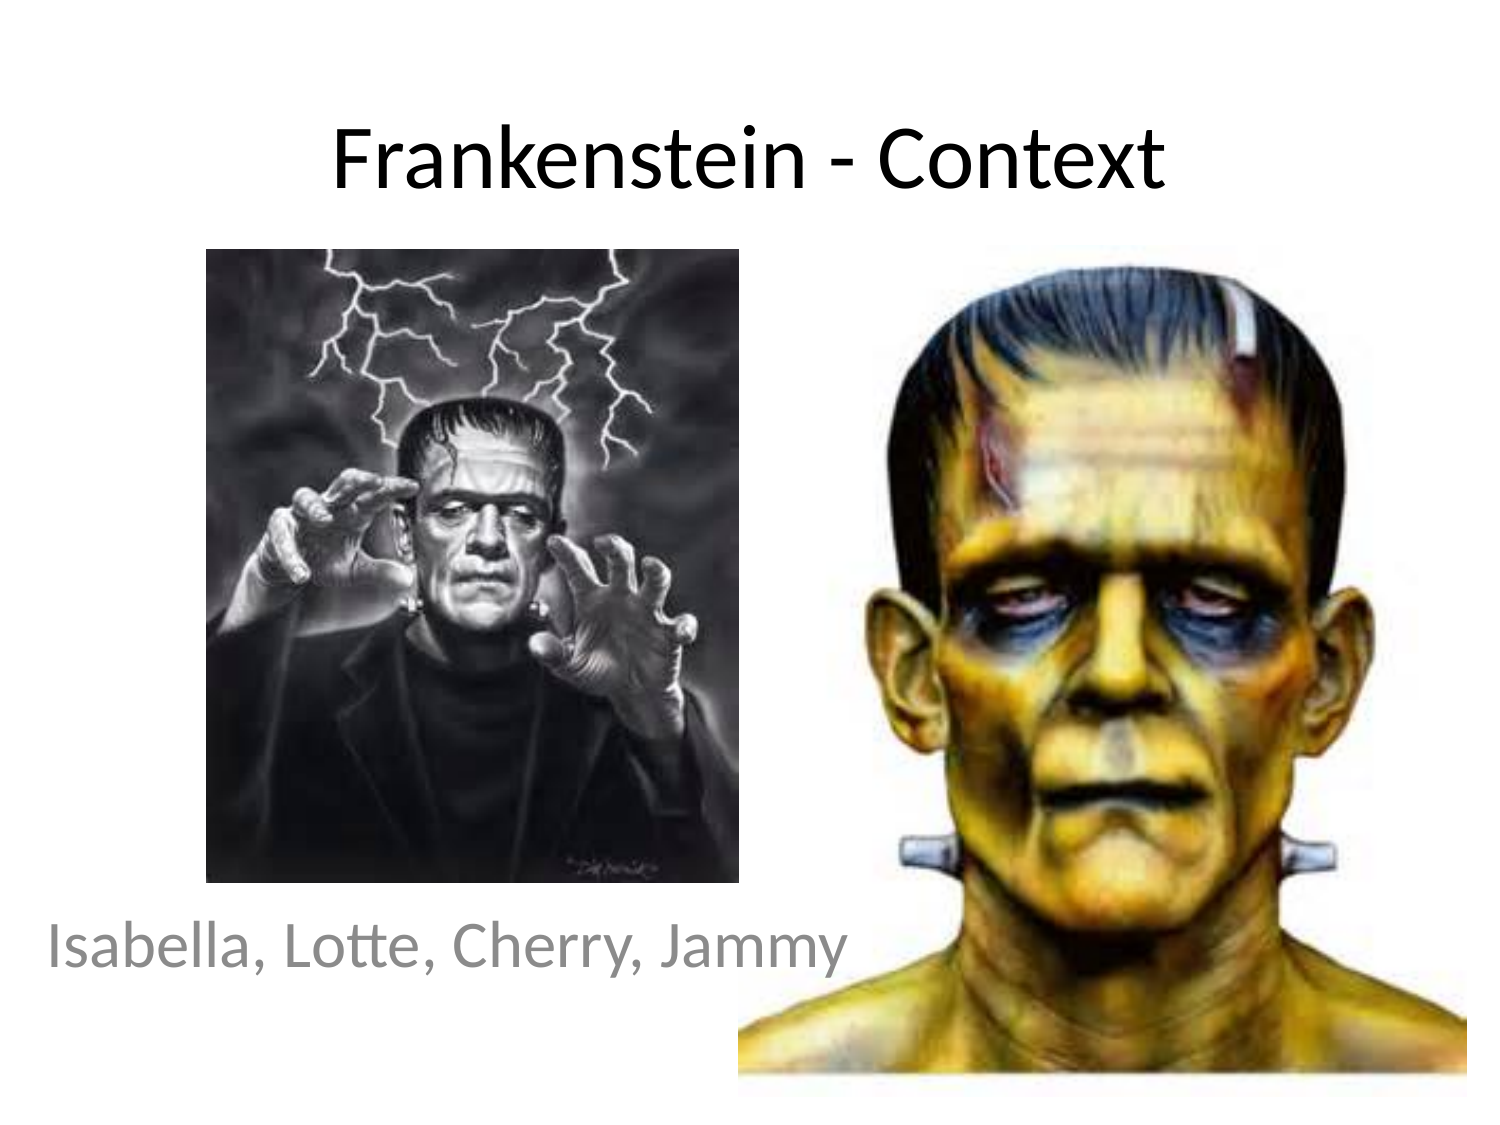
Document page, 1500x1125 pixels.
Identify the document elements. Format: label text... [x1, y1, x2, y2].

subtitle Isabella, Lotte, Cherry, Jammy [0, 893, 974, 1125]
title Frankenstein - Context [112, 30, 1388, 273]
picture [206, 245, 1467, 1097]
